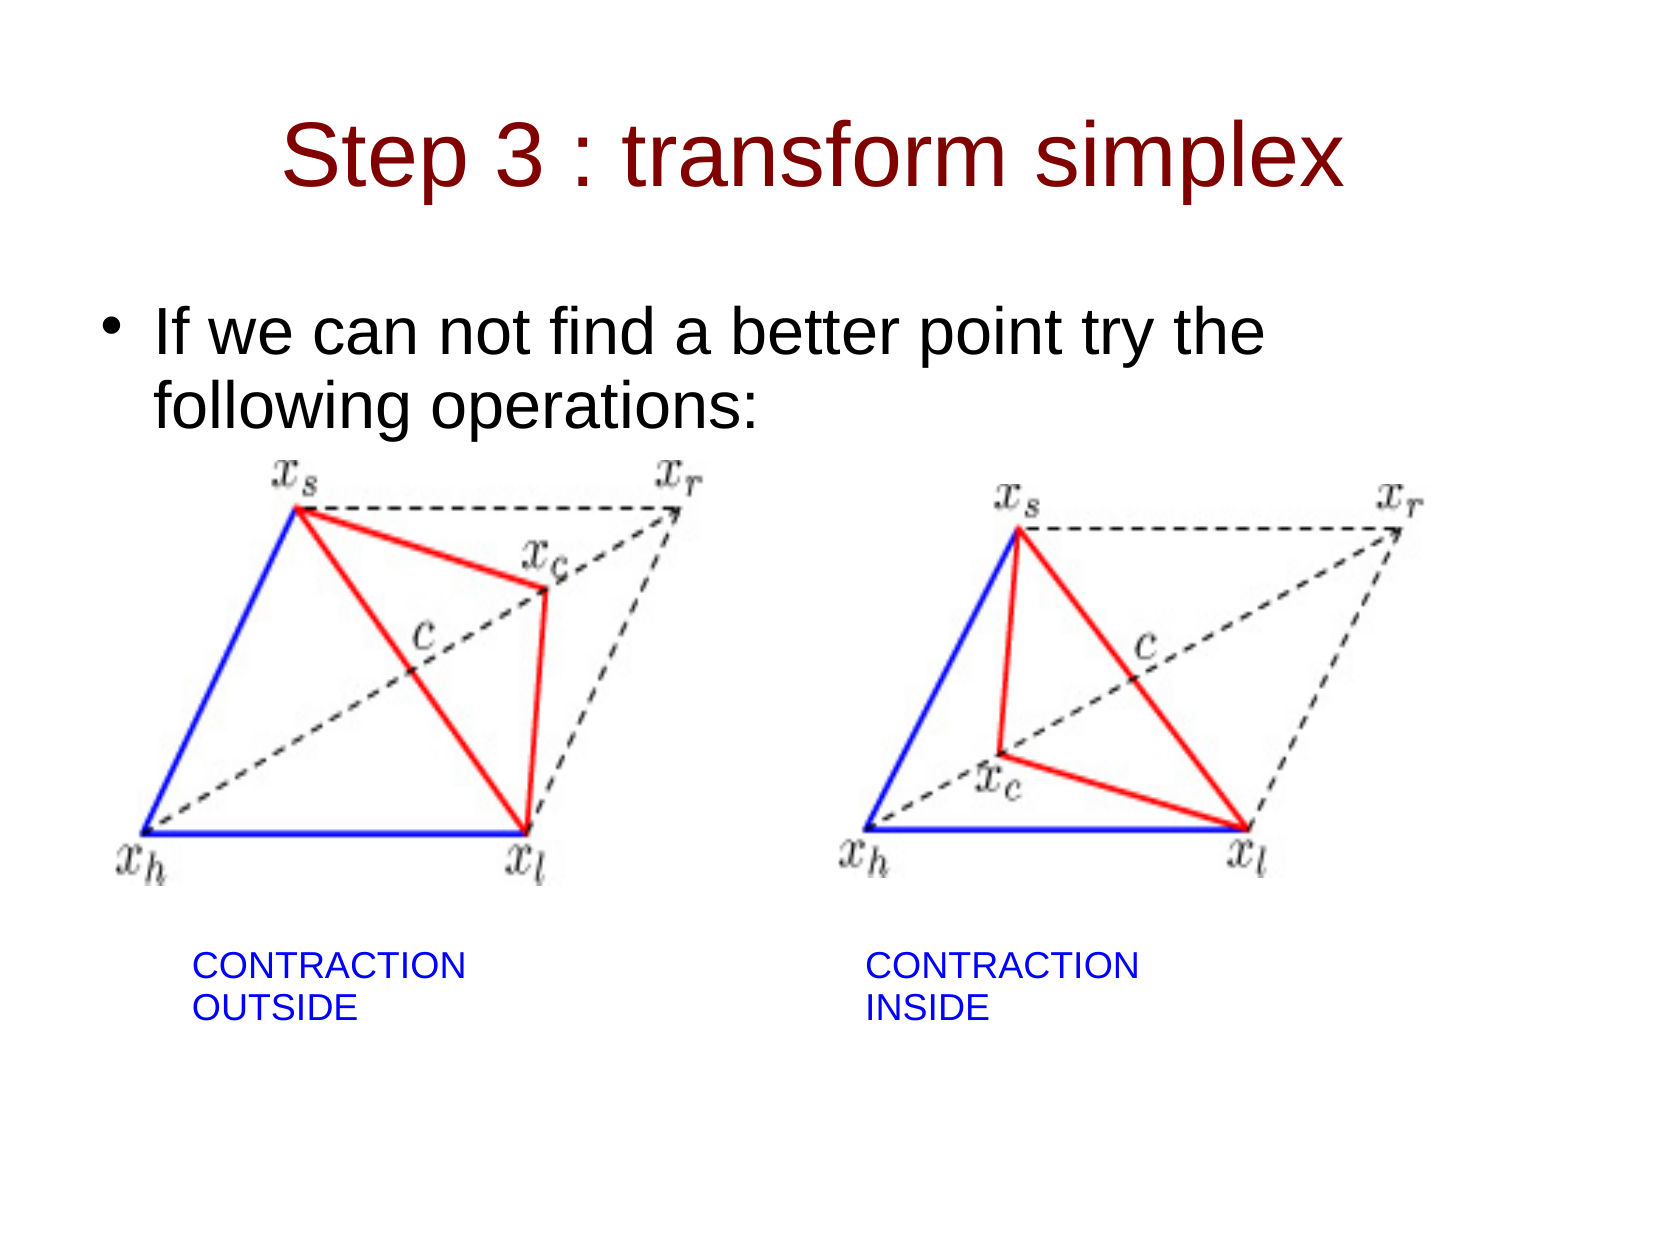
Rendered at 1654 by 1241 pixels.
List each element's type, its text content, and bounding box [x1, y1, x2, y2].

picture [838, 484, 1430, 878]
list If we can not find a better point try the following operations: [82, 289, 1538, 1010]
text_box CONTRACTION OUTSIDE [177, 935, 614, 1035]
text_box CONTRACTION INSIDE [850, 935, 1288, 1035]
title Step 3 : transform simplex [82, 49, 1572, 257]
picture [114, 460, 709, 887]
